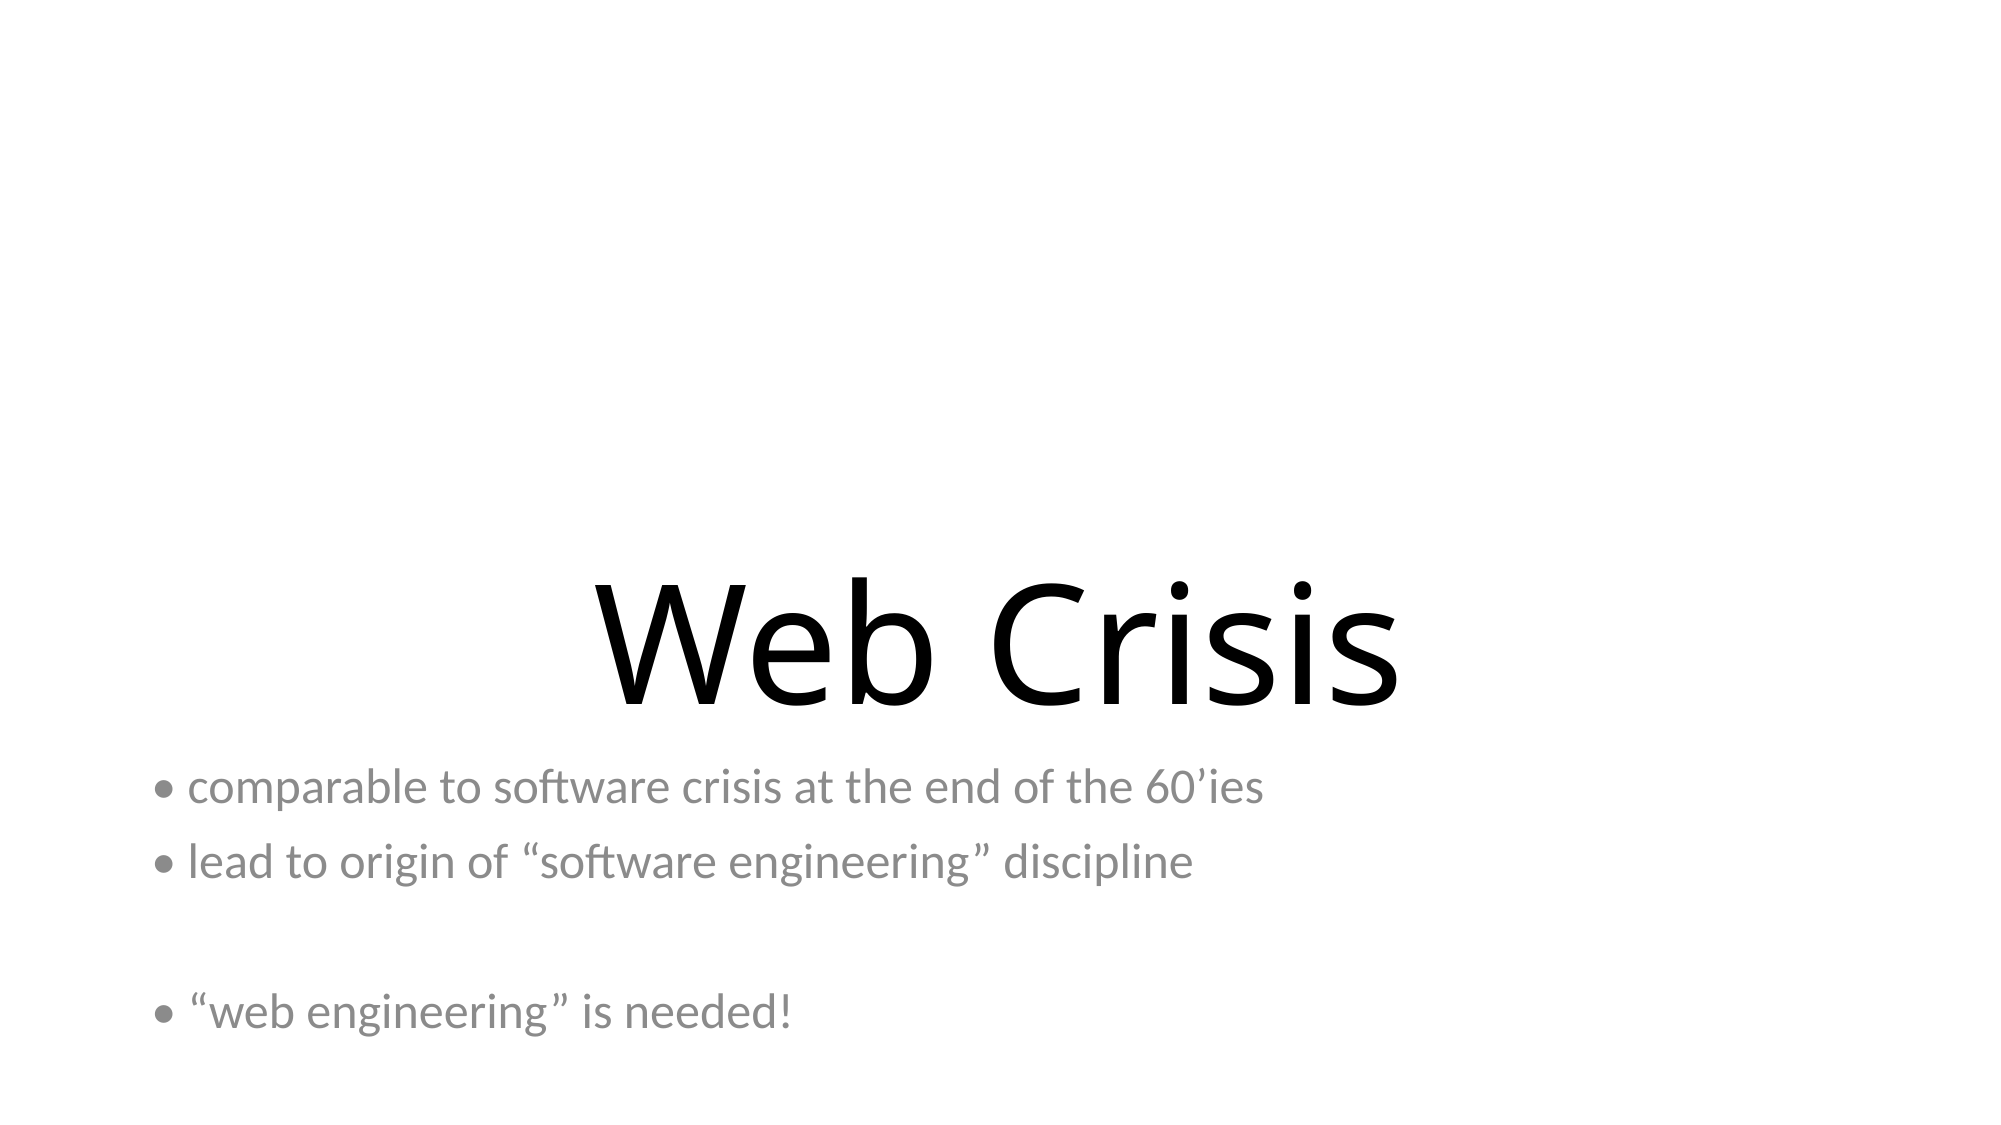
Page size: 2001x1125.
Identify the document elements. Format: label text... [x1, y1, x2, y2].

title Web Crisis [136, 280, 1862, 749]
list • comparable to software crisis at the end of the 60’ies • lead to origin of “software engineering” discipline • “web engineering” is needed! [136, 752, 1862, 1063]
